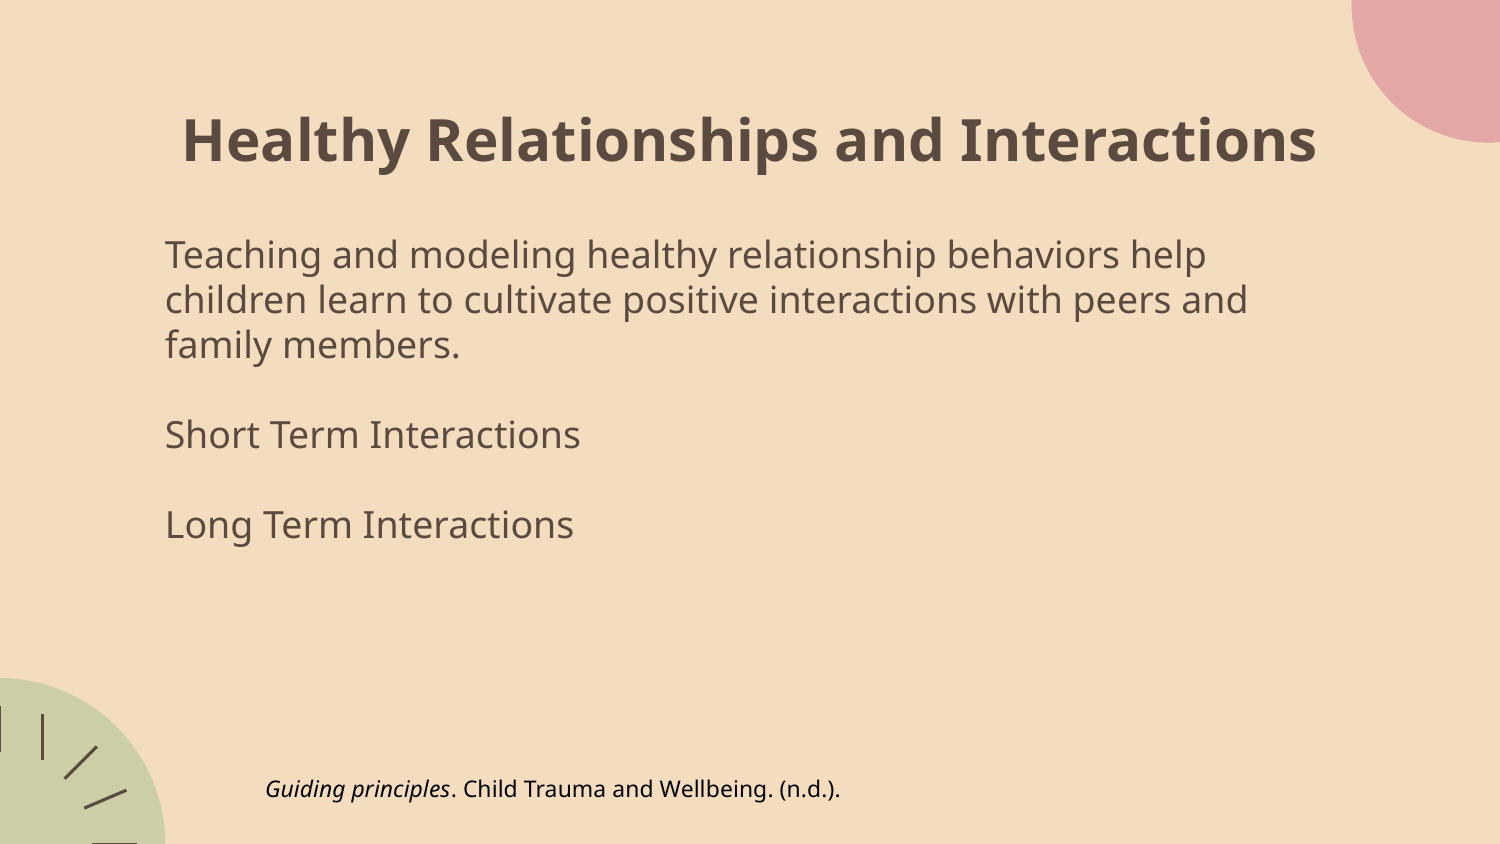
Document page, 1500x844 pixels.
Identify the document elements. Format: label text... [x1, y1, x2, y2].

title Healthy Relationships and Interactions [116, 88, 1383, 205]
text_box Guiding principles. Child Trauma and Wellbeing. (n.d.). [191, 755, 1402, 817]
subtitle Teaching and modeling healthy relationship behaviors help children learn to cultivate positive interactions with peers and family members. Short Term Interactions Long Term Interactions [149, 215, 1344, 756]
